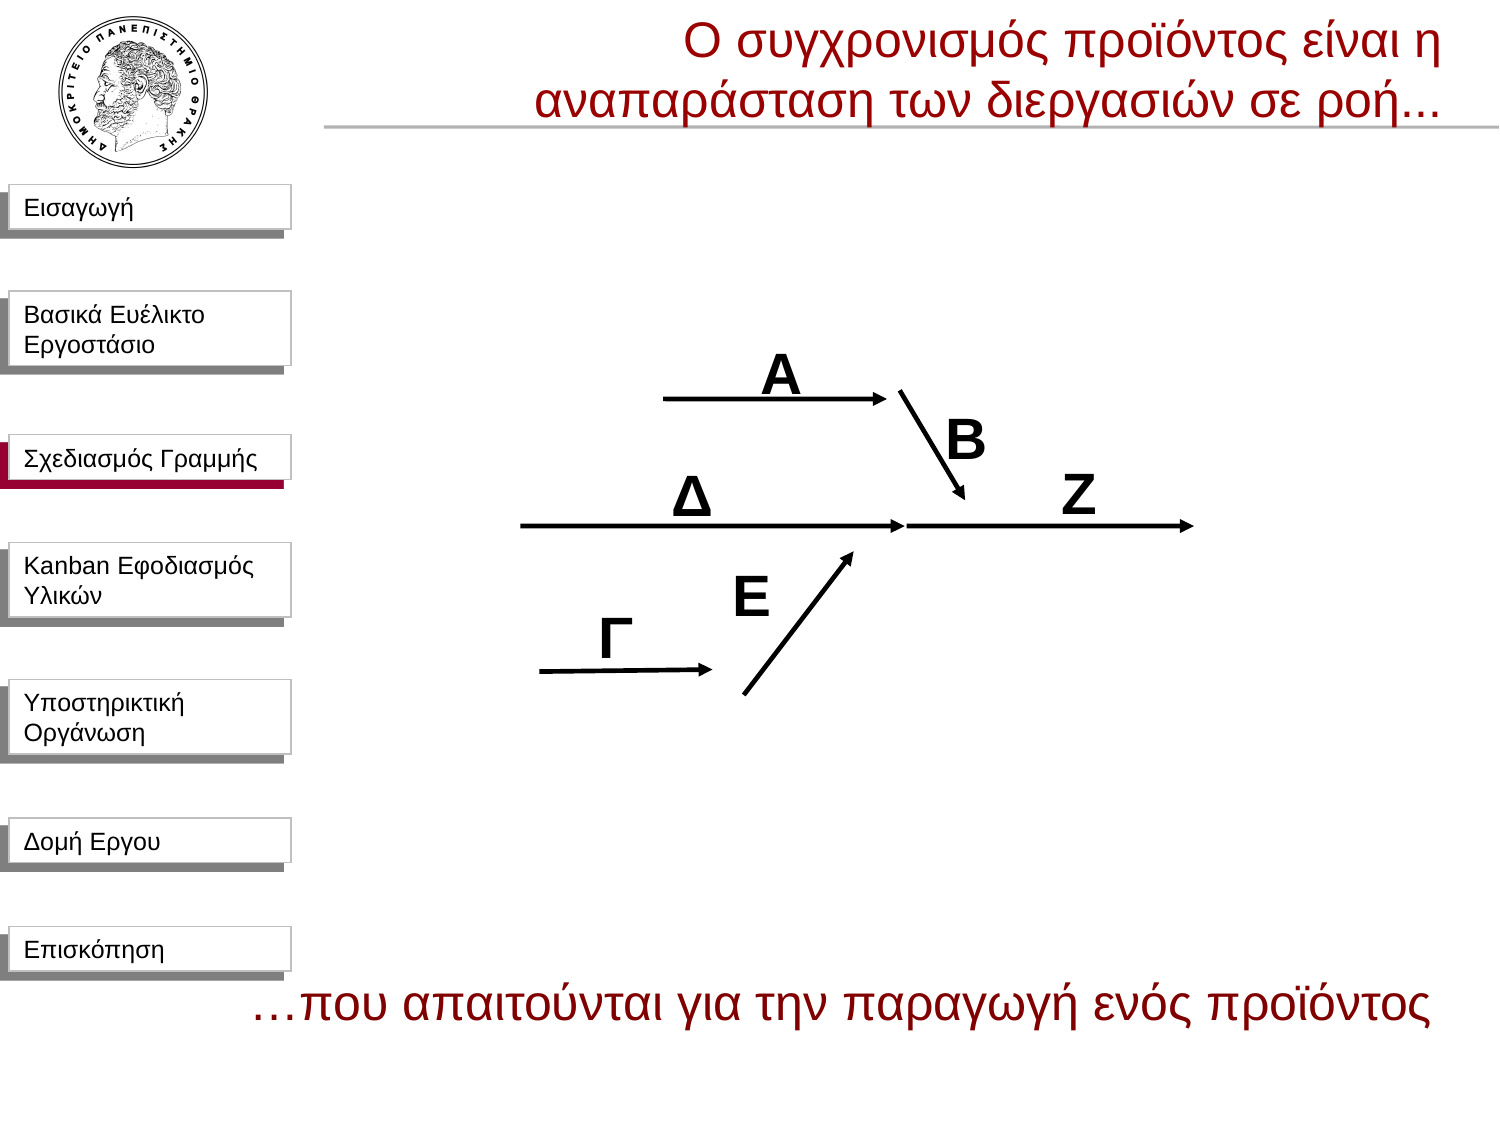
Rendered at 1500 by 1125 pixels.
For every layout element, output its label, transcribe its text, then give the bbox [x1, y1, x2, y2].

text_box [649, 663, 713, 676]
text_box Ζ [1047, 448, 1113, 525]
text_box [818, 392, 887, 406]
text_box [729, 519, 905, 533]
text_box Γ [584, 592, 649, 678]
text_box A [746, 328, 818, 414]
text_box [952, 479, 966, 501]
text_box Ο συγχρονισμός προϊόντος είναι η αναπαράσταση των διεργασιών σε ροή... [369, 0, 1458, 135]
text_box Σχεδιασμός Γραμμής [9, 434, 292, 480]
text_box [743, 551, 854, 696]
text_box …που απαιτούνται για την παραγωγή ενός προϊόντος [234, 962, 1447, 1038]
text_box Δ [656, 450, 729, 536]
text_box E [717, 549, 787, 636]
text_box Ζ [1047, 527, 1113, 534]
text_box B [930, 393, 1003, 479]
text_box [906, 519, 1194, 533]
